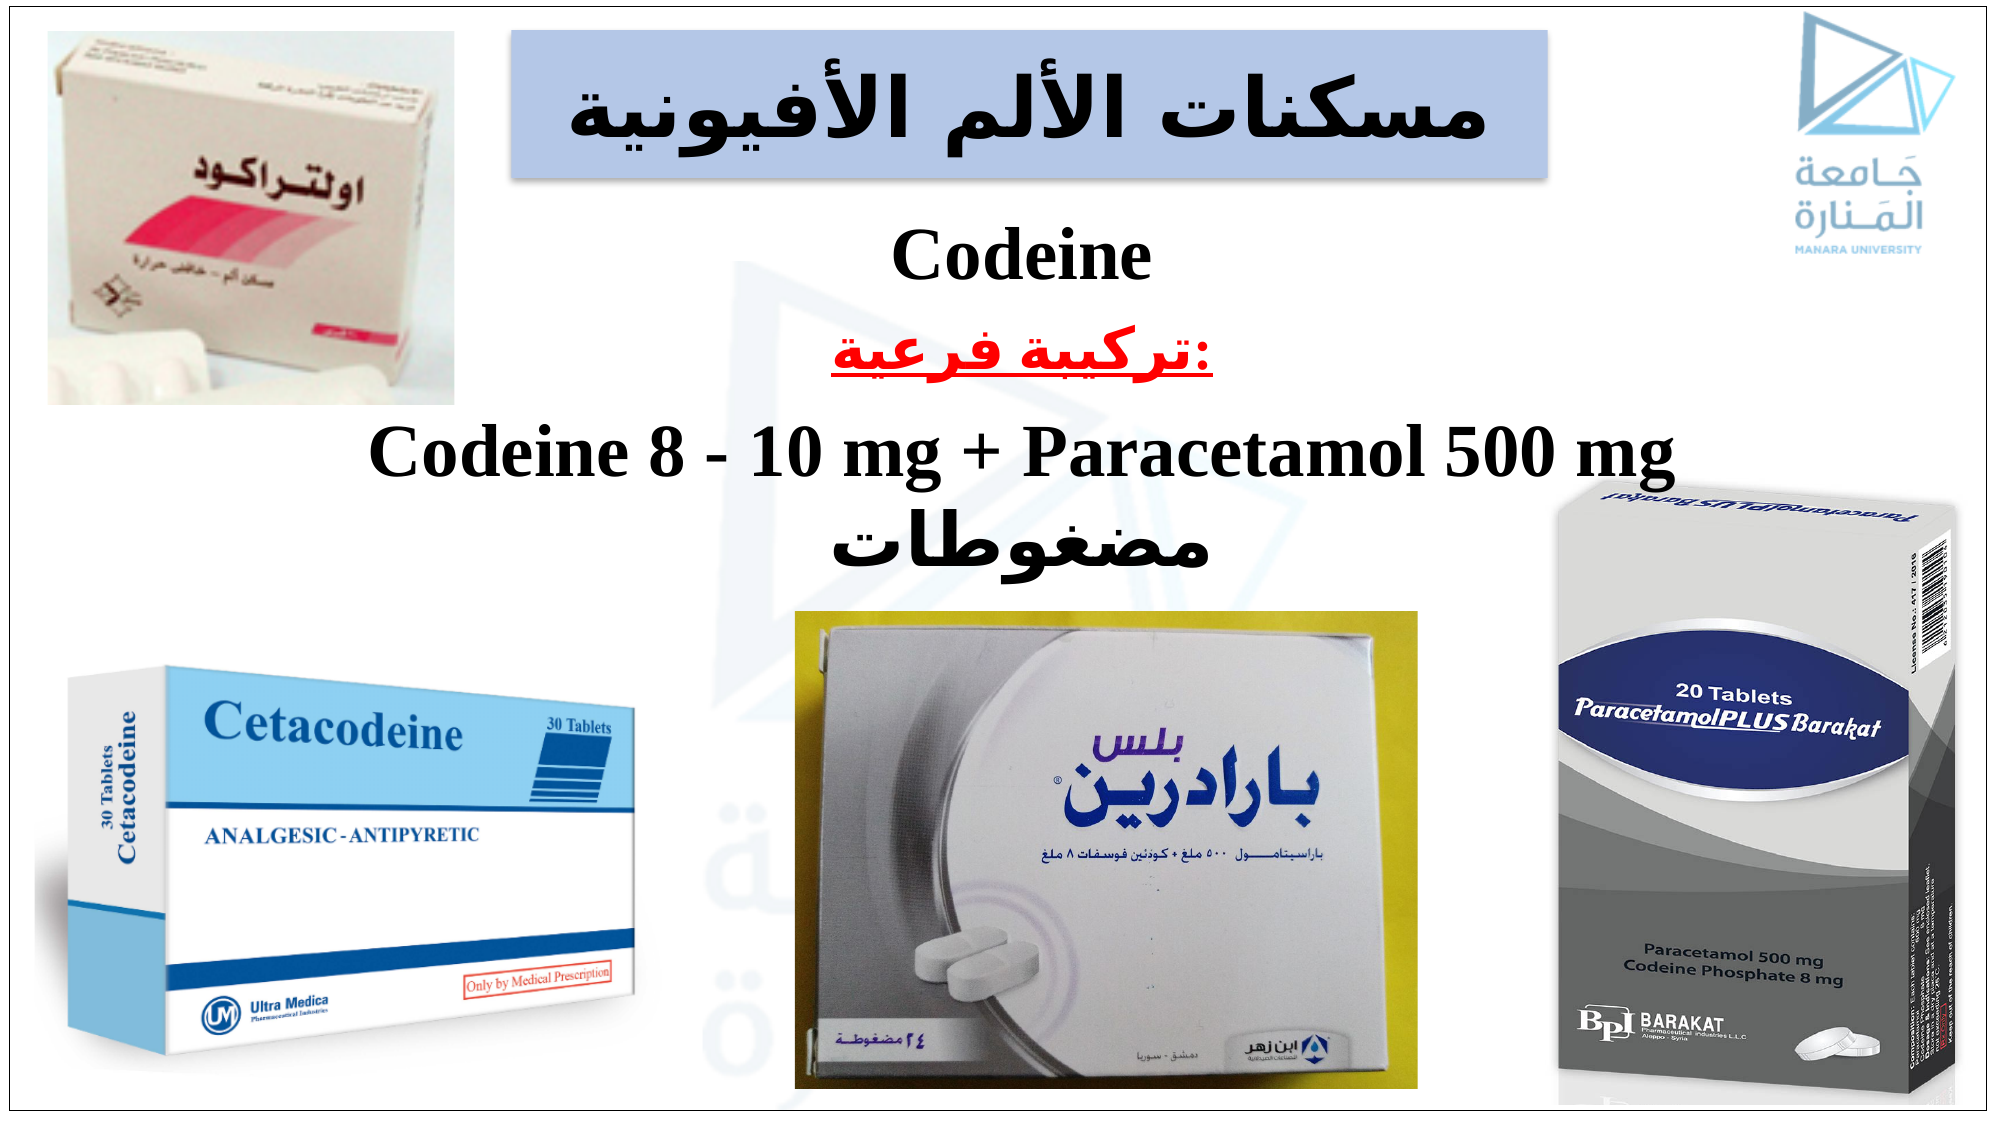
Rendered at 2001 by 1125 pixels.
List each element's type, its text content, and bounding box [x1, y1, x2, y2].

picture [1540, 466, 1978, 1106]
picture [47, 31, 455, 405]
text_box مسكنات الألم الأفيونية [510, 29, 1549, 179]
text_box Codeine تركيبة فرعية: Codeine 8 - 10 mg + Paracetamol 500 mg مضغوطات [325, 196, 1719, 589]
picture [34, 261, 1418, 1111]
picture [1736, 6, 1987, 264]
text_box [8, 6, 1987, 1111]
